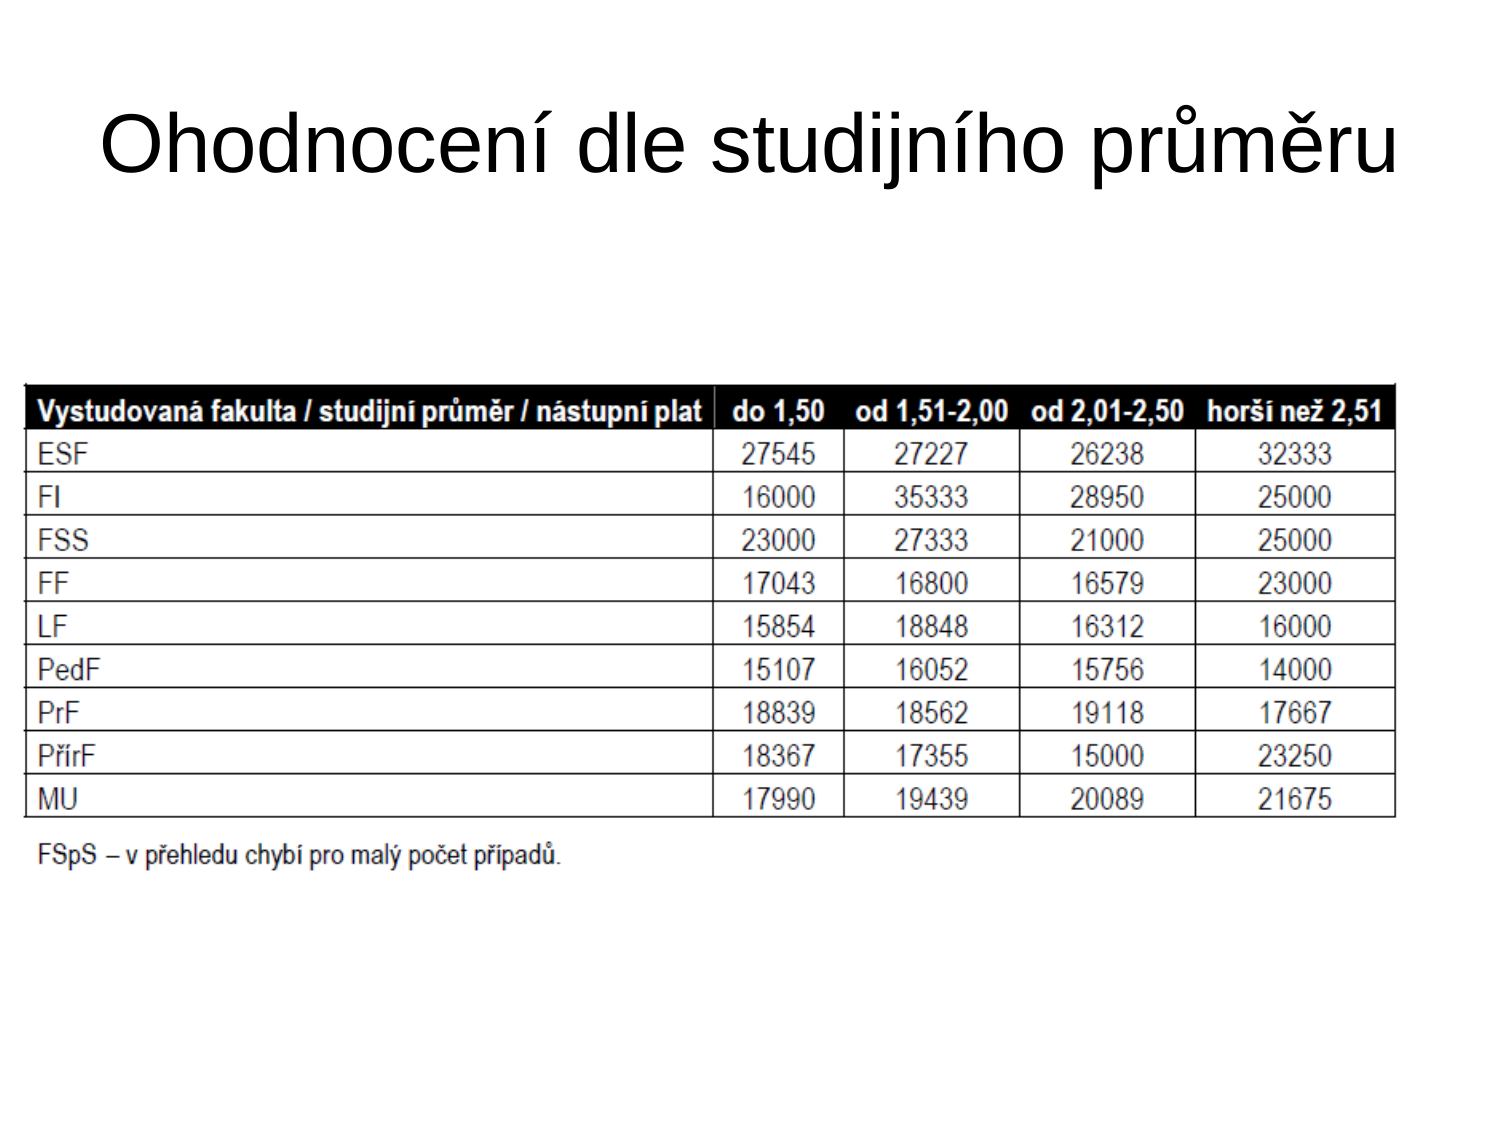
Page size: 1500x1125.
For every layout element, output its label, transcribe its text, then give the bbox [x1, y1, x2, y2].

title Ohodnocení dle studijního průměru [74, 44, 1426, 233]
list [0, 336, 1426, 901]
